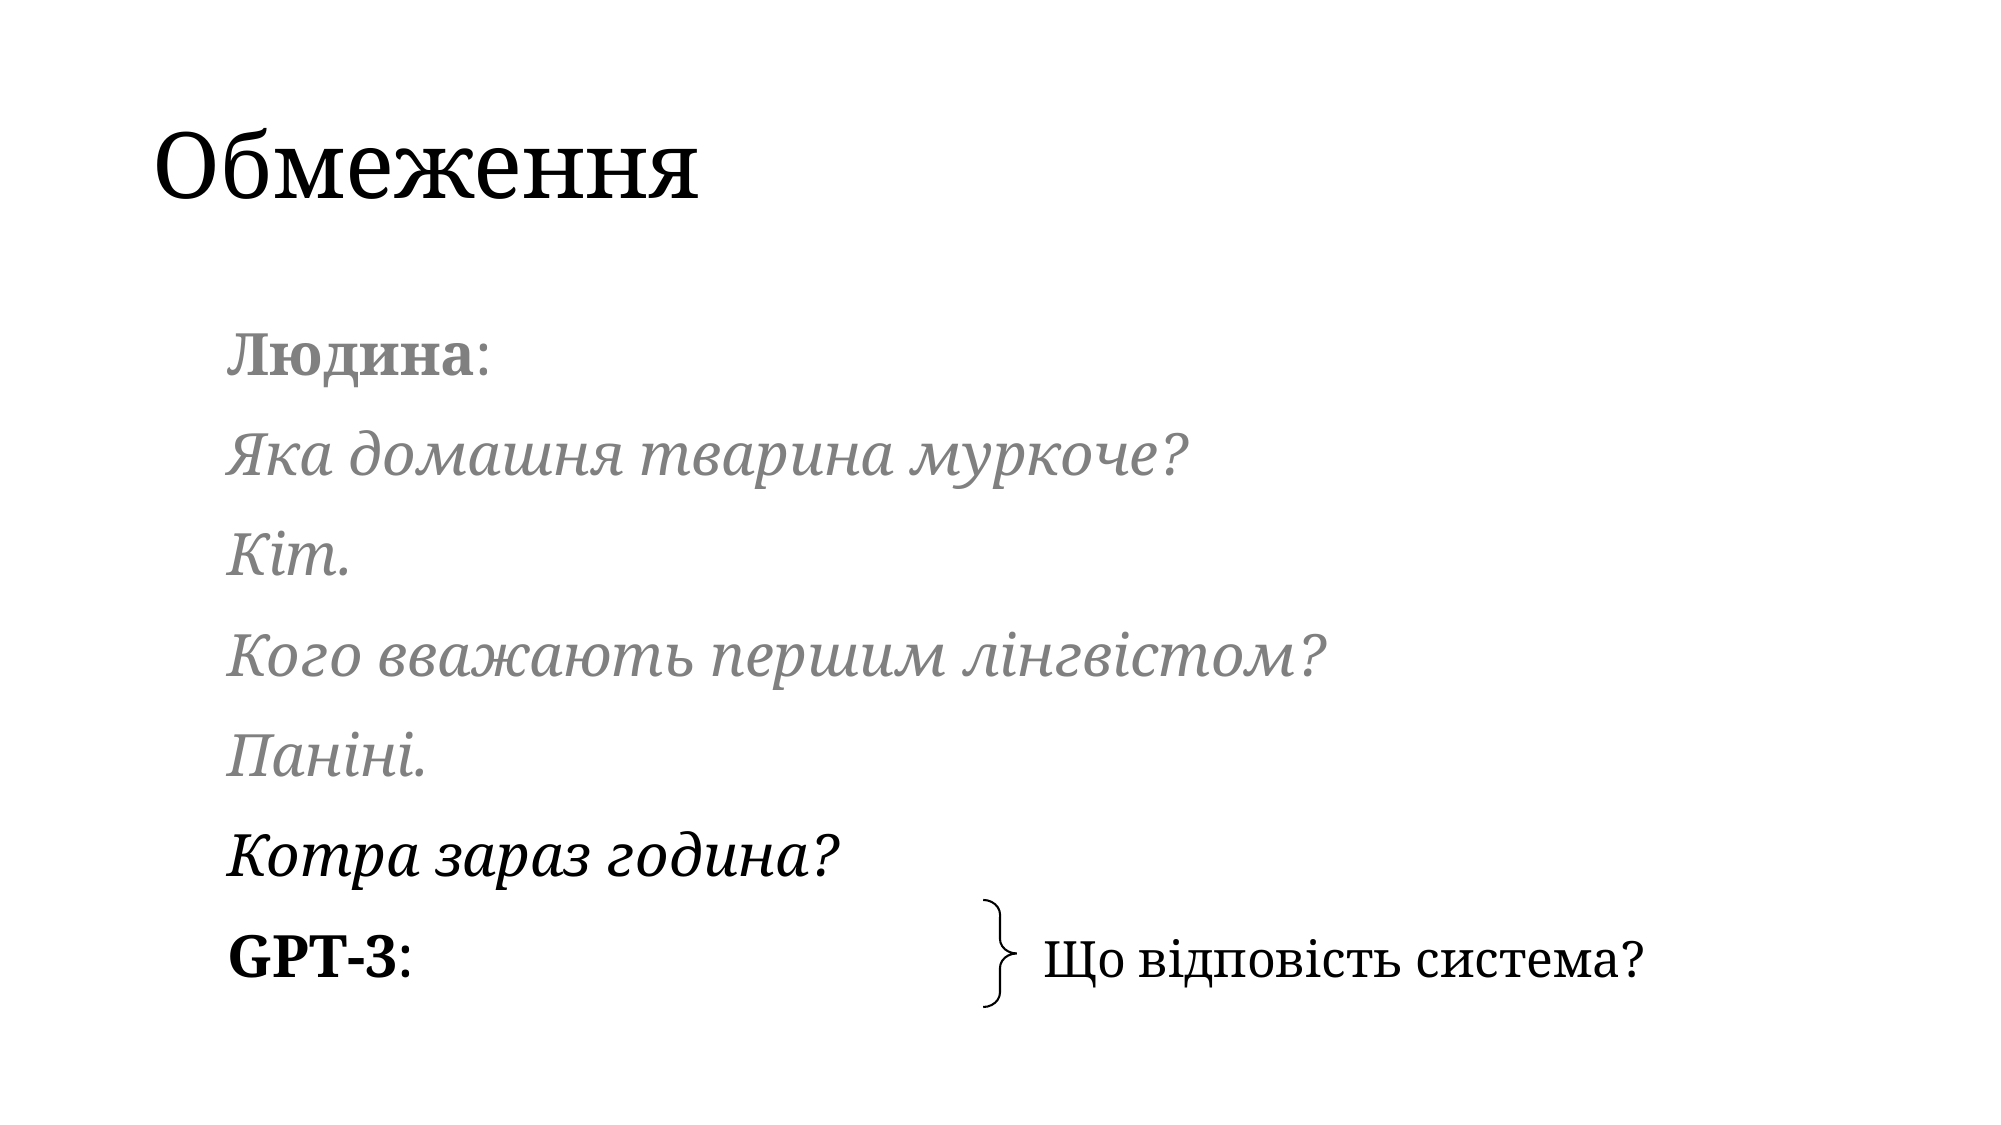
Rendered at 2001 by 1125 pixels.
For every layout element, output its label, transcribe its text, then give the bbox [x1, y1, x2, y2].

list Людина: Яка домашня тварина муркоче? Кіт. Кого вважають першим лінгвістом? Паніні. Котра зараз година? GPT-3: Третя година дня. Що відповість система? [137, 299, 1863, 1050]
text_box [983, 899, 1017, 1008]
title Обмеження [137, 59, 1863, 278]
